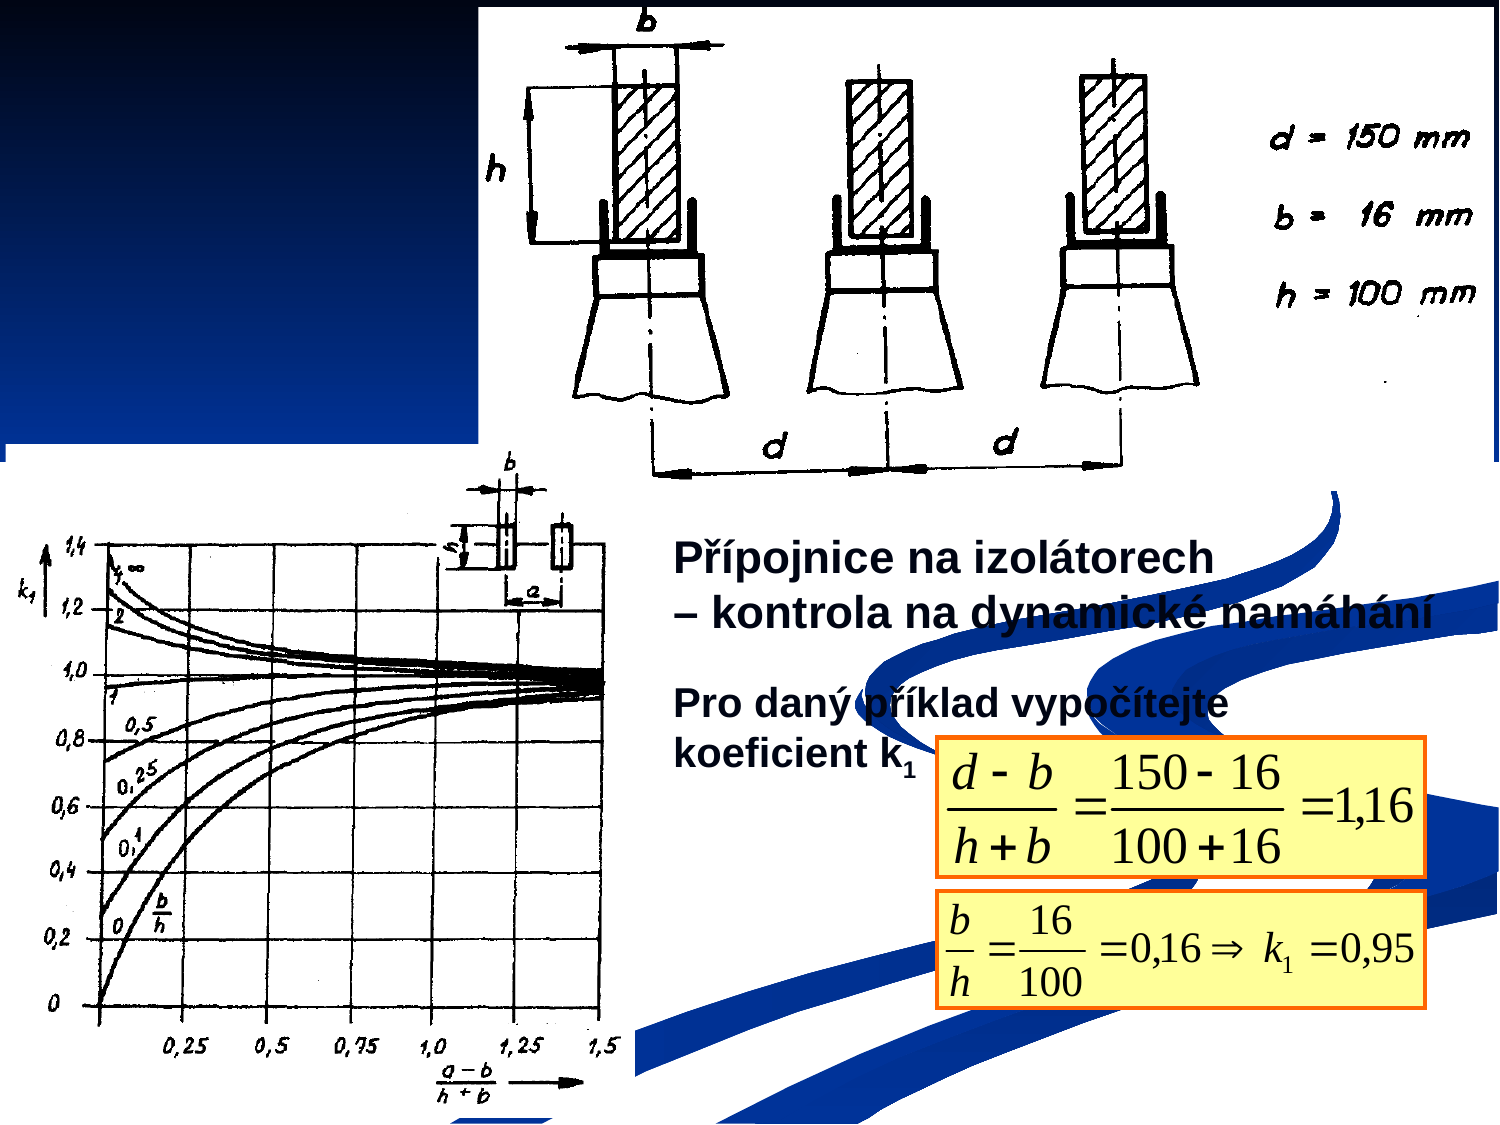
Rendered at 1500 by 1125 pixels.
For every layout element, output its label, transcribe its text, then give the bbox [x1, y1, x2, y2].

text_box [938, 893, 1424, 1006]
picture [5, 7, 1494, 1118]
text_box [938, 739, 1424, 875]
text_box Přípojnice na izolátorech – kontrola na dynamické namáhání [667, 520, 1471, 645]
text_box Pro daný příklad vypočítejte koeficient k1 [667, 668, 1247, 791]
